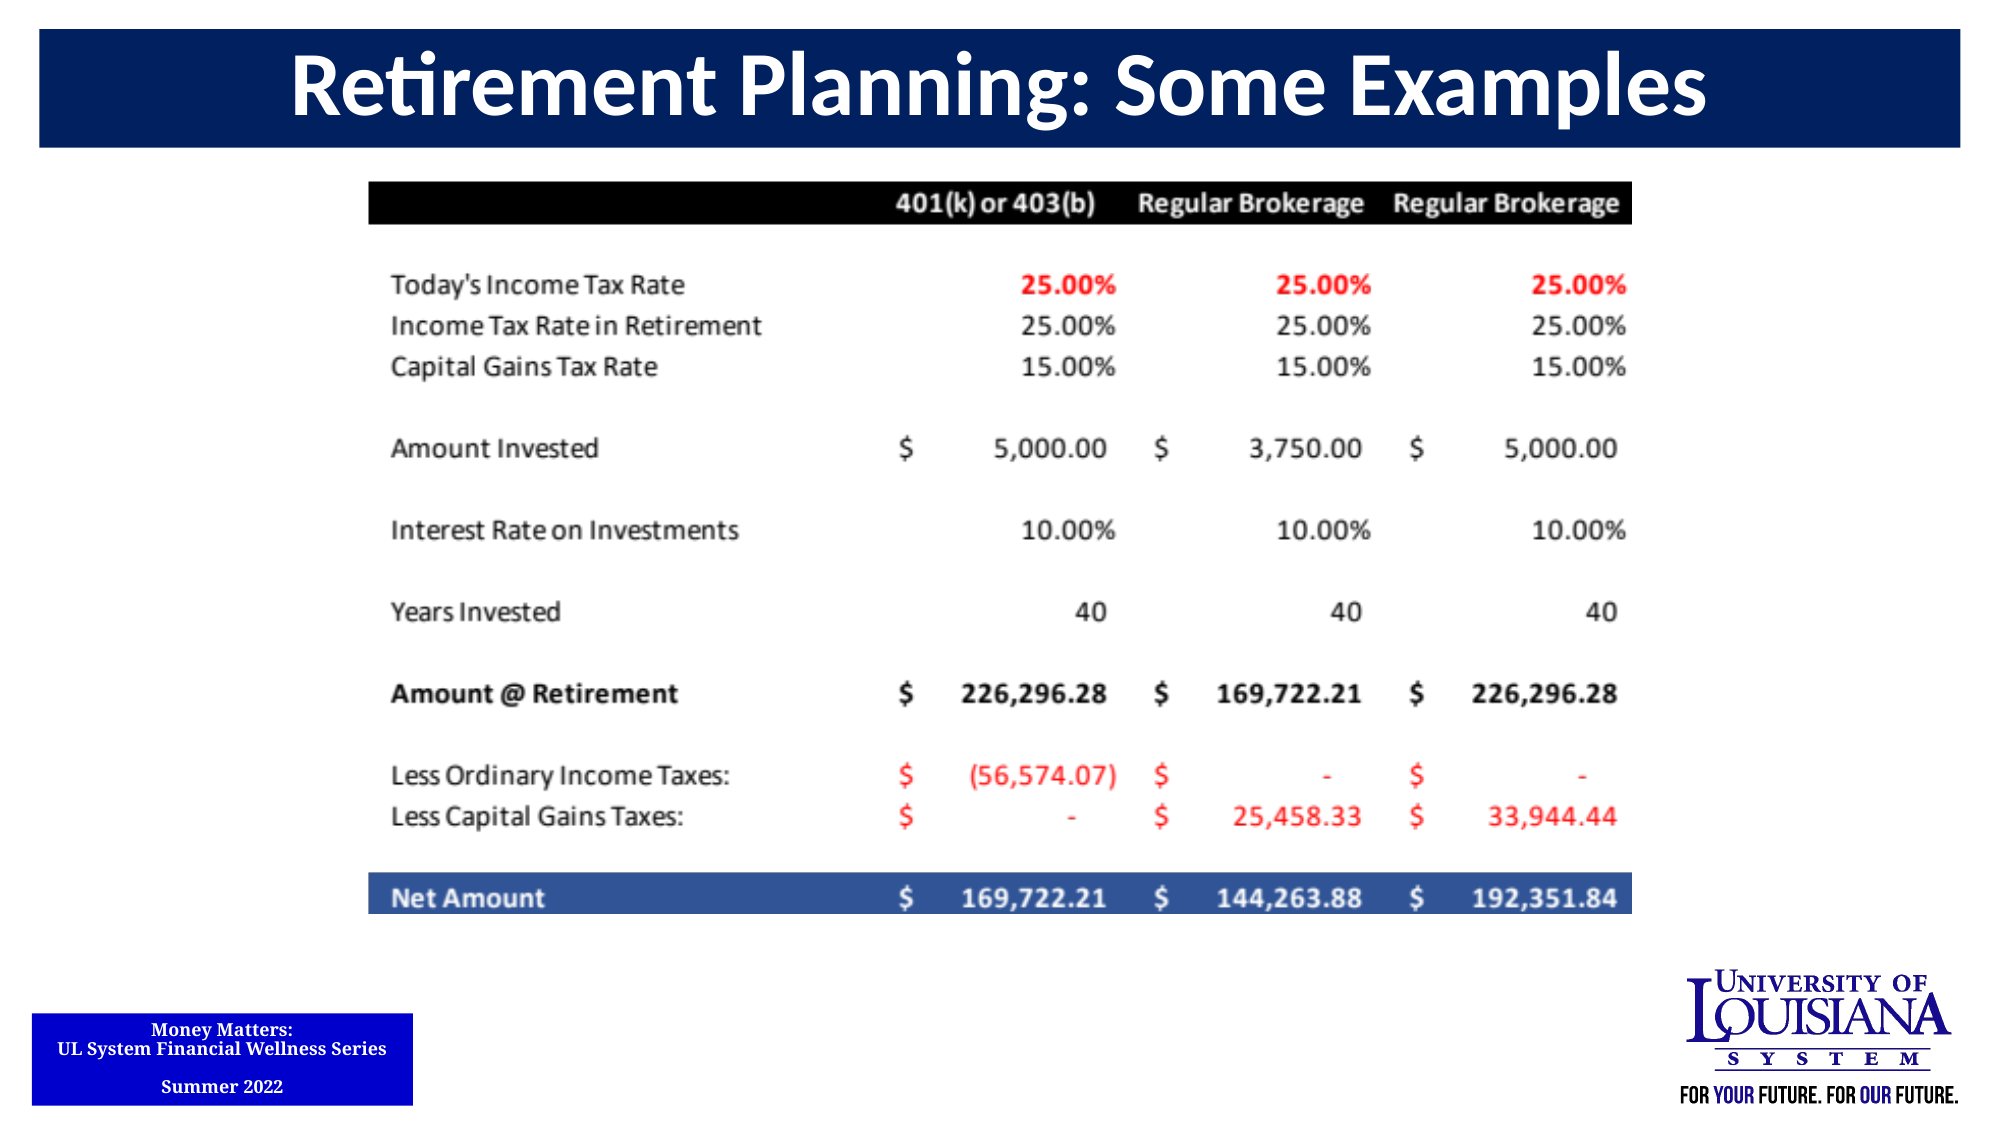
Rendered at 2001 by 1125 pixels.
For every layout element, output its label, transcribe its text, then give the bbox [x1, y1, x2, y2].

picture [367, 180, 1632, 914]
text_box Retirement Planning: Some Examples [39, 29, 1961, 148]
picture [1655, 956, 1983, 1120]
